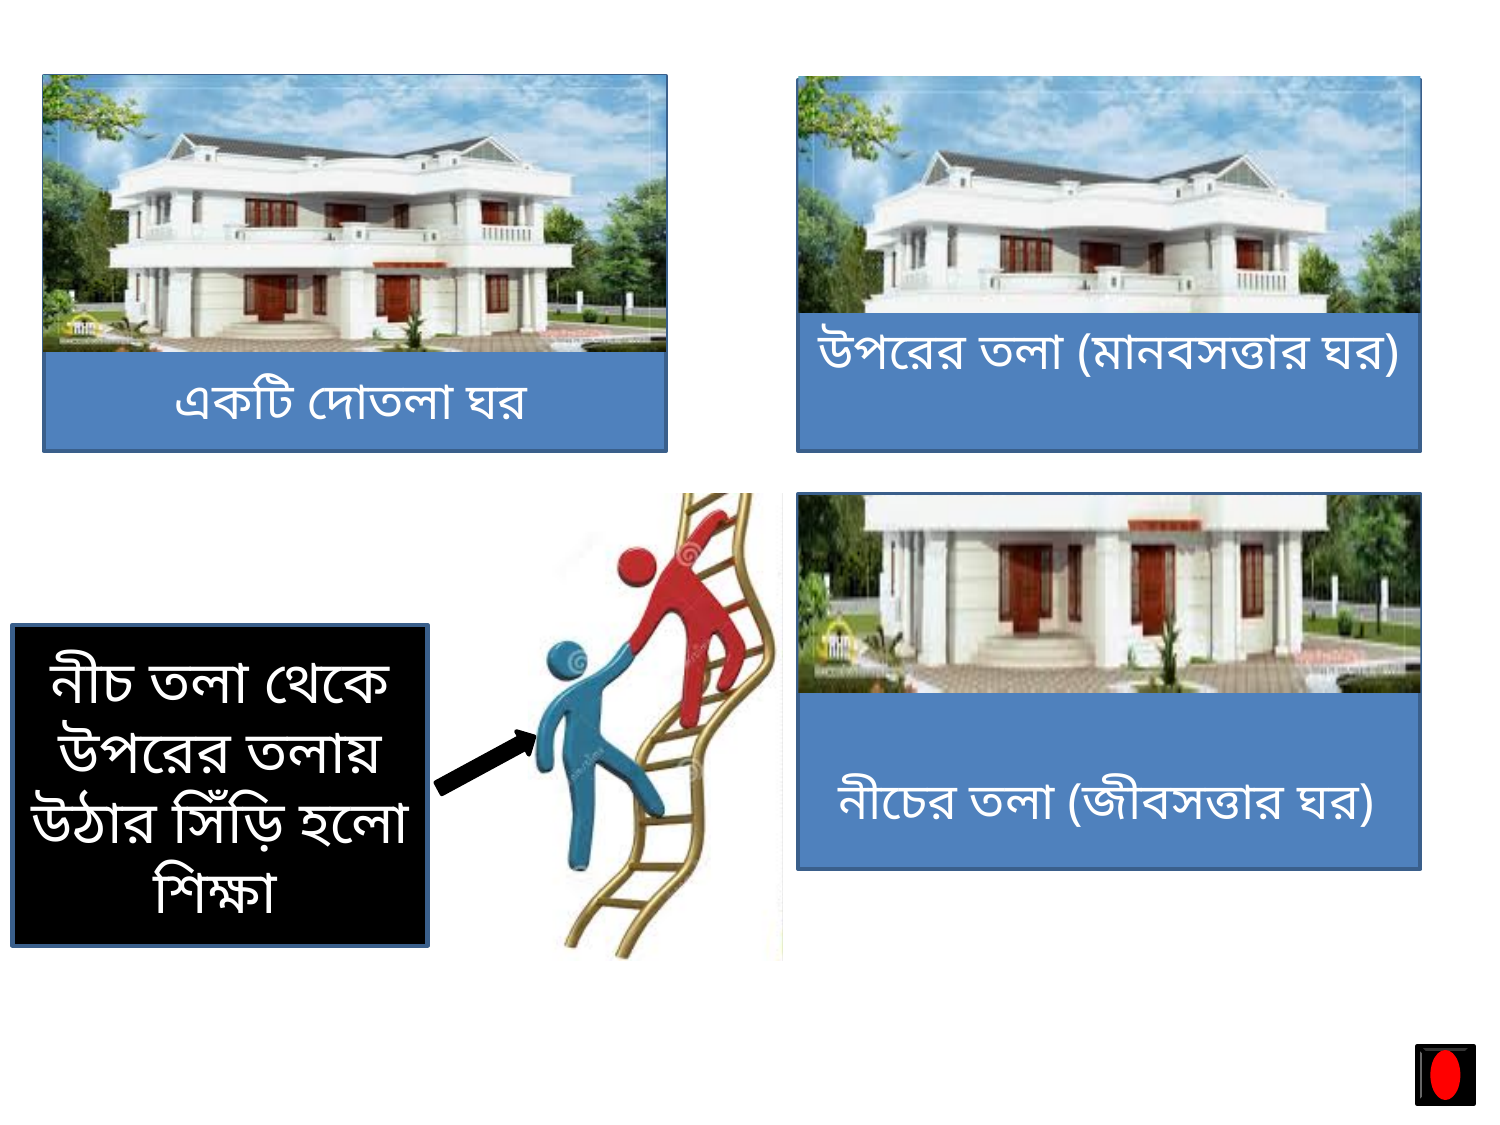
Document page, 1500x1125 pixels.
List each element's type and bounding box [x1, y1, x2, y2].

text_box [797, 75, 1421, 452]
text_box [43, 75, 667, 452]
text_box [797, 493, 1421, 870]
text_box [1417, 1045, 1474, 1105]
text_box [12, 493, 783, 961]
